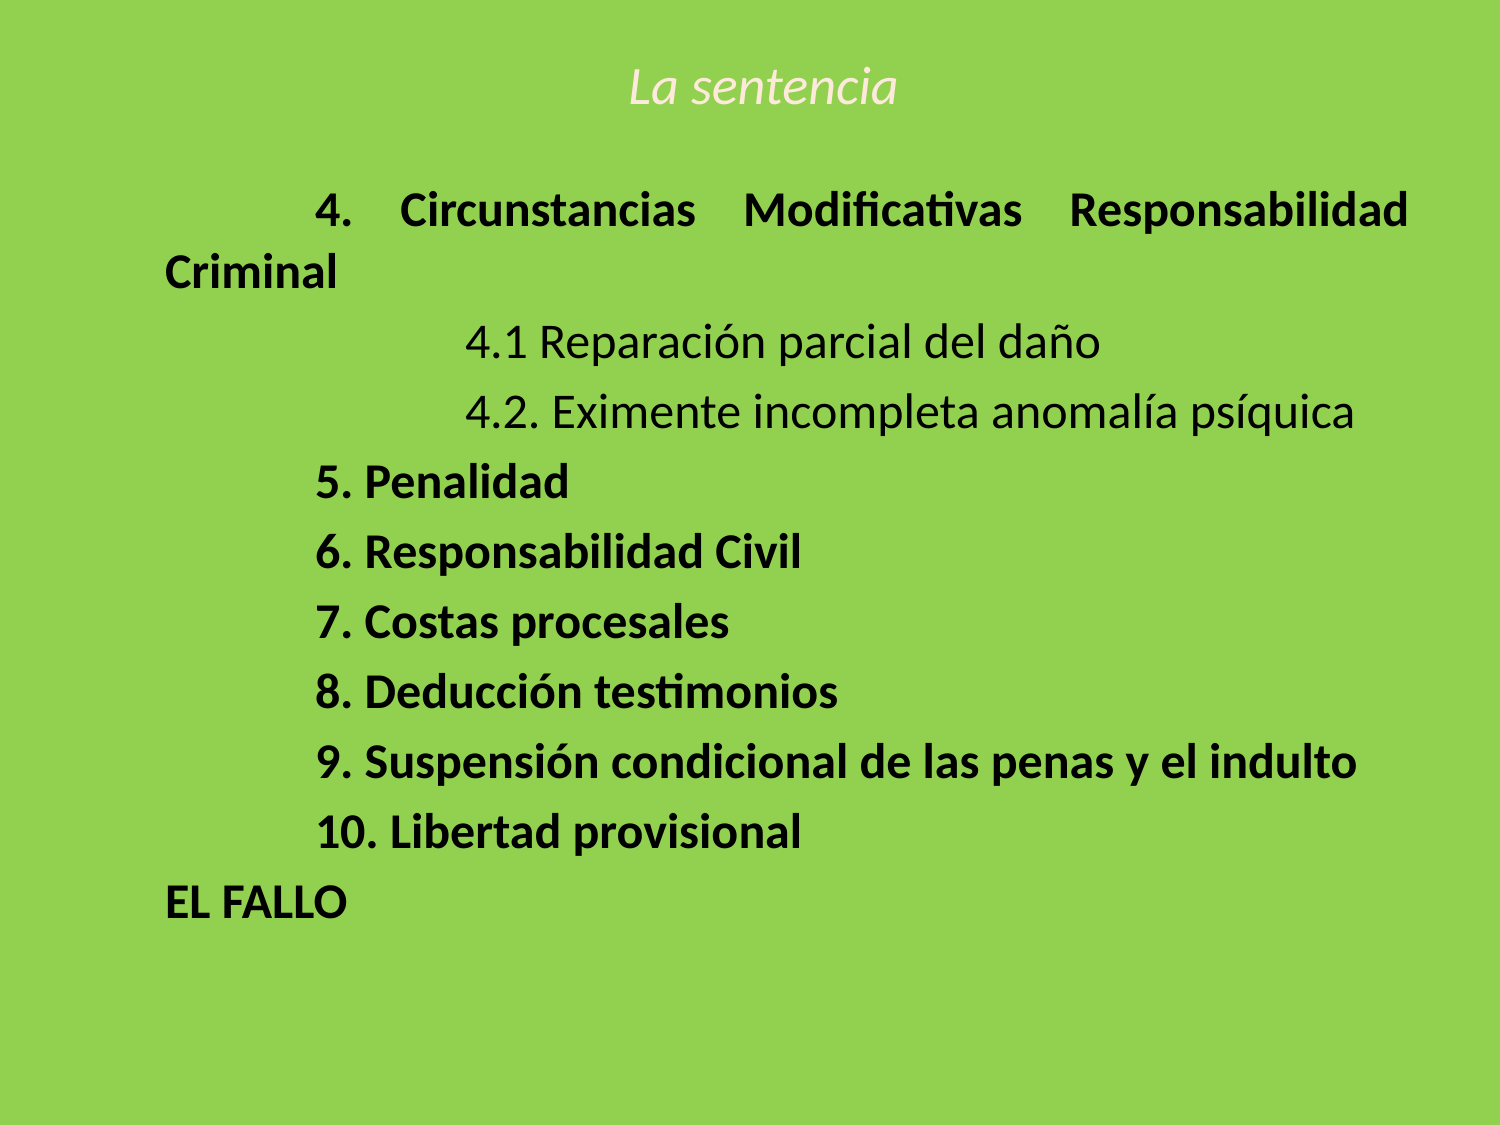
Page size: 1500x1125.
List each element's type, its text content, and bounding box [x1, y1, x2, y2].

title La sentencia [88, 42, 1439, 183]
list 4. Circunstancias Modificativas Responsabilidad Criminal 4.1 Reparación parcial del daño 4.2. Eximente incompleta anomalía psíquica 5. Penalidad 6. Responsabilidad Civil 7. Costas procesales 8. Deducción testimonios 9. Suspensión condicional de las penas y el indulto 10. Libertad provisional EL FALLO [75, 160, 1425, 1005]
